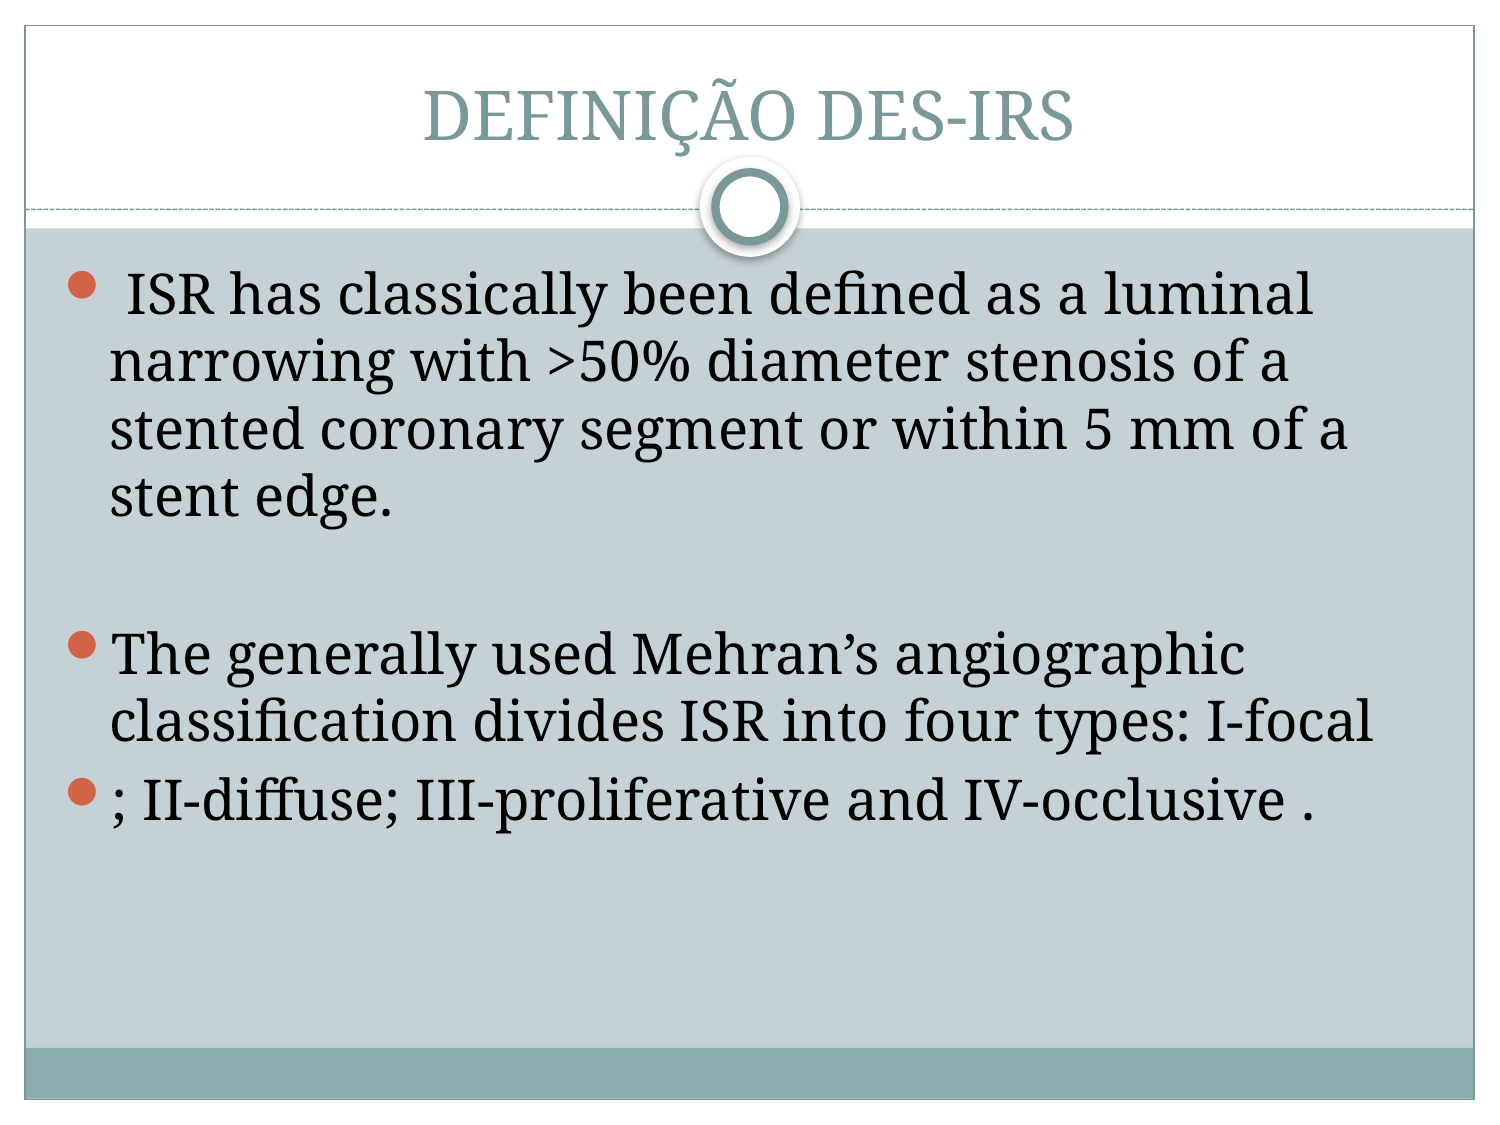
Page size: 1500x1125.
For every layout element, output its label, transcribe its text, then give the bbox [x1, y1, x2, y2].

list ISR has classically been defined as a luminal narrowing with >50% diameter stenosis of a stented coronary segment or within 5 mm of a stent edge. The generally used Mehran’s angiographic classification divides ISR into four types: I-focal ; II-diffuse; III-proliferative and IV-occlusive . [49, 250, 1445, 1001]
title DEFINIÇÃO DES-IRS [49, 37, 1450, 162]
